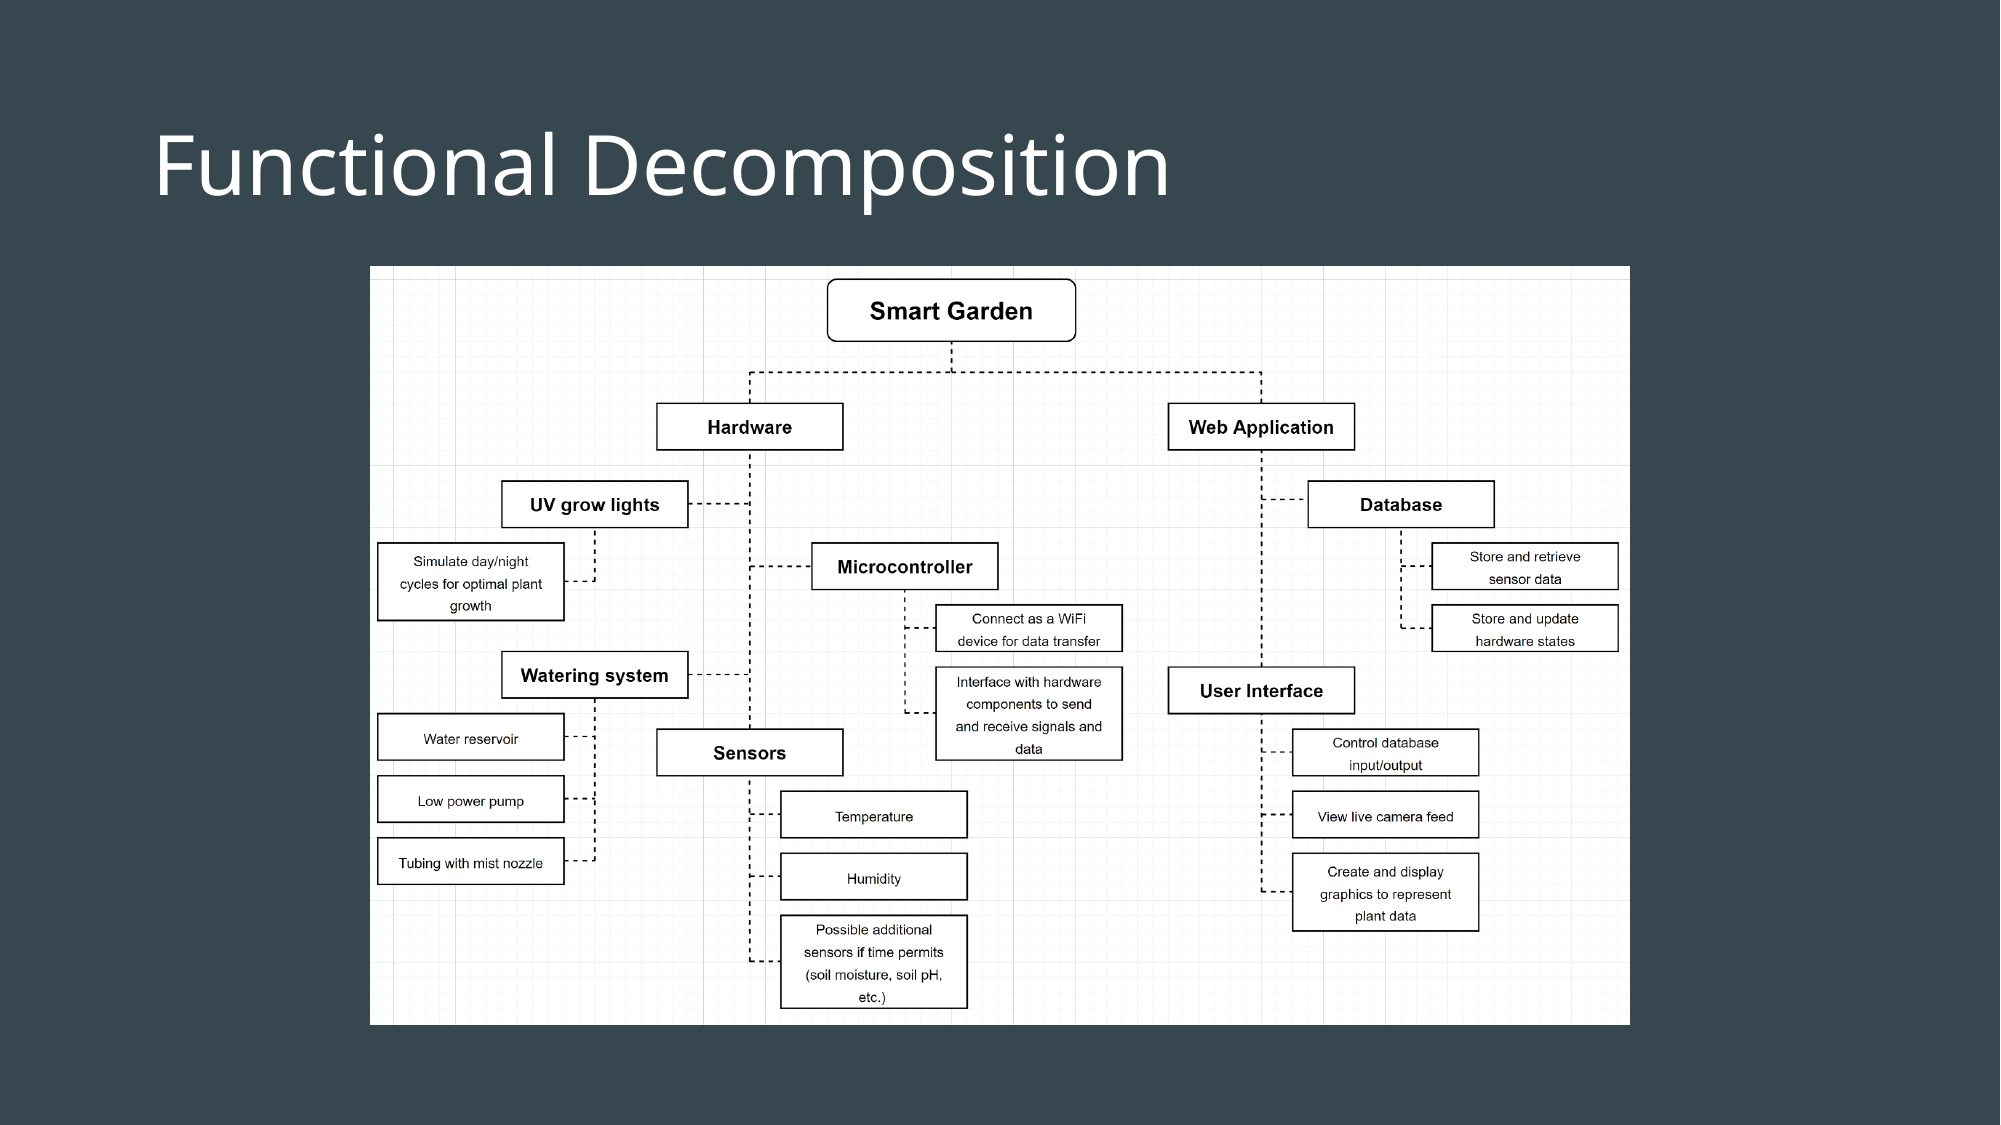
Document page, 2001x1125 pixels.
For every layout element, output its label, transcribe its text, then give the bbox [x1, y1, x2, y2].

picture [370, 266, 1630, 1025]
title Functional Decomposition [137, 59, 1863, 278]
